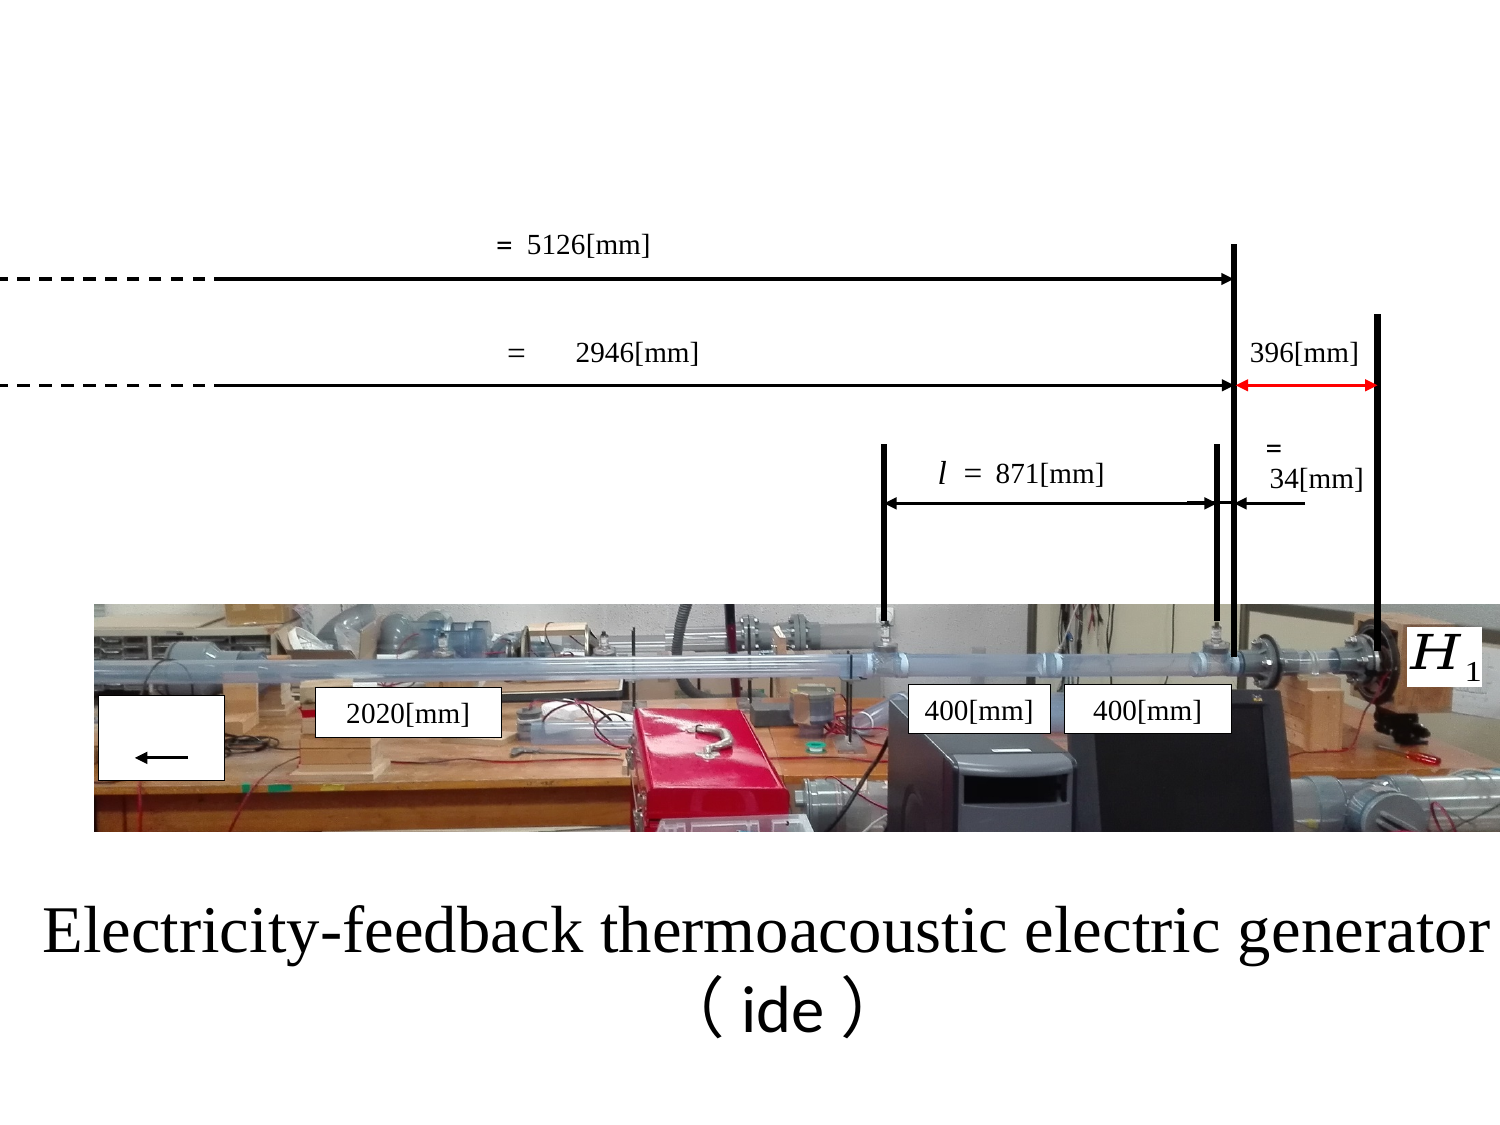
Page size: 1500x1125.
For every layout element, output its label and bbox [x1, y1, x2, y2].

text_box [0, 215, 1500, 832]
